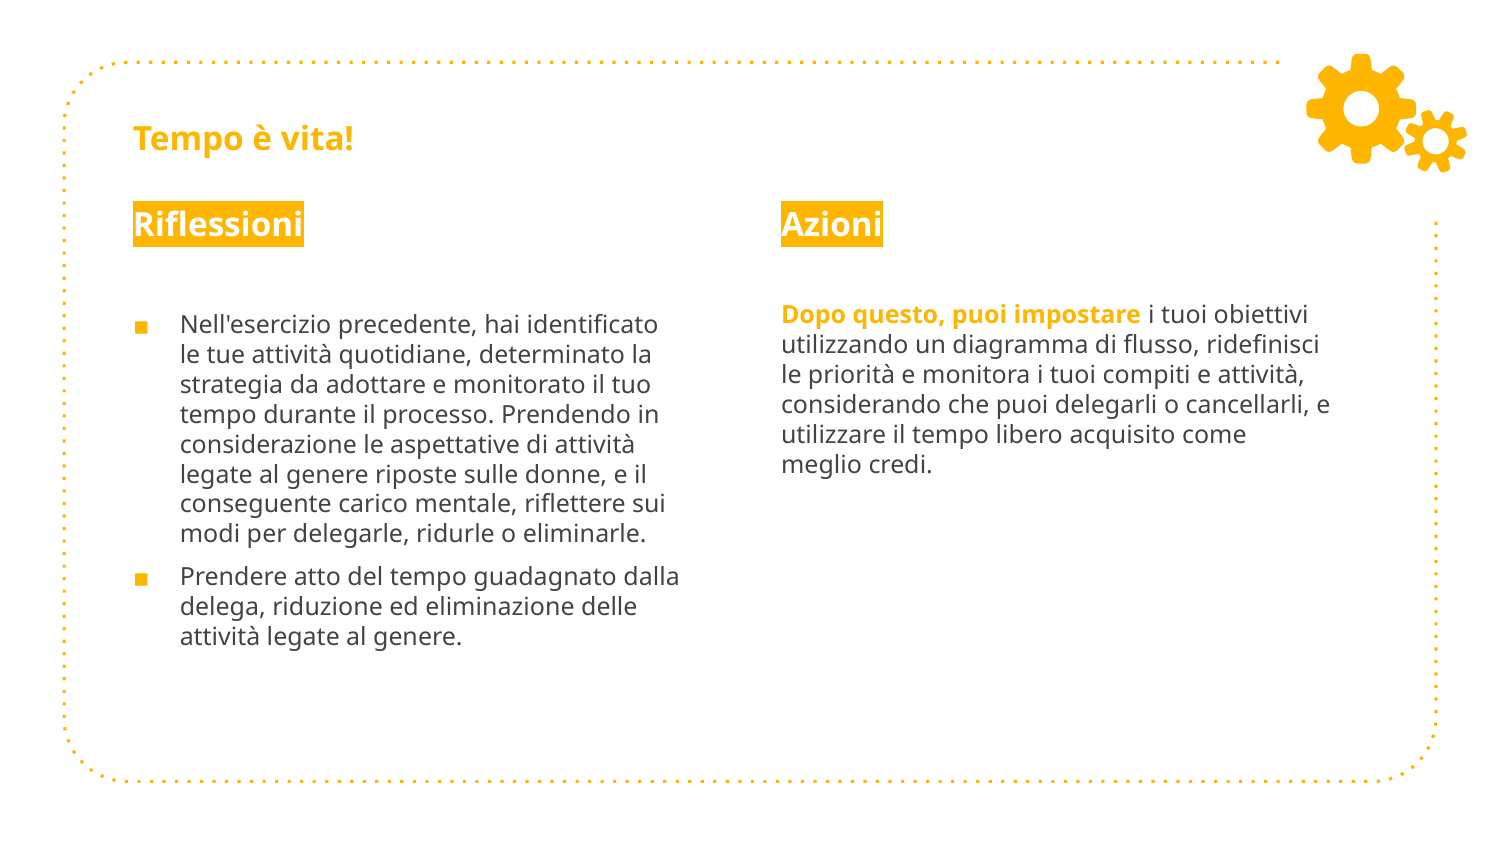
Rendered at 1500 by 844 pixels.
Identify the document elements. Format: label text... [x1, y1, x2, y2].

title Tempo è vita! [117, 86, 1245, 173]
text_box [1306, 53, 1467, 173]
list Riflessioni Nell'esercizio precedente, hai identificato le tue attività quotidiane, determinato la strategia da adottare e monitorato il tuo tempo durante il processo. Prendendo in considerazione le aspettative di attività legate al genere riposte sulle donne, e il conseguente carico mentale, riflettere sui modi per delegarle, ridurle o eliminarle. Prendere atto del tempo guadagnato dalla delega, riduzione ed eliminazione delle attività legate al genere. [117, 188, 700, 709]
text_box Azioni Dopo questo, puoi impostare i tuoi obiettivi utilizzando un diagramma di flusso, ridefinisci le priorità e monitora i tuoi compiti e attività, considerando che puoi delegarli o cancellarli, e utilizzare il tempo libero acquisito come meglio credi. [766, 188, 1348, 709]
